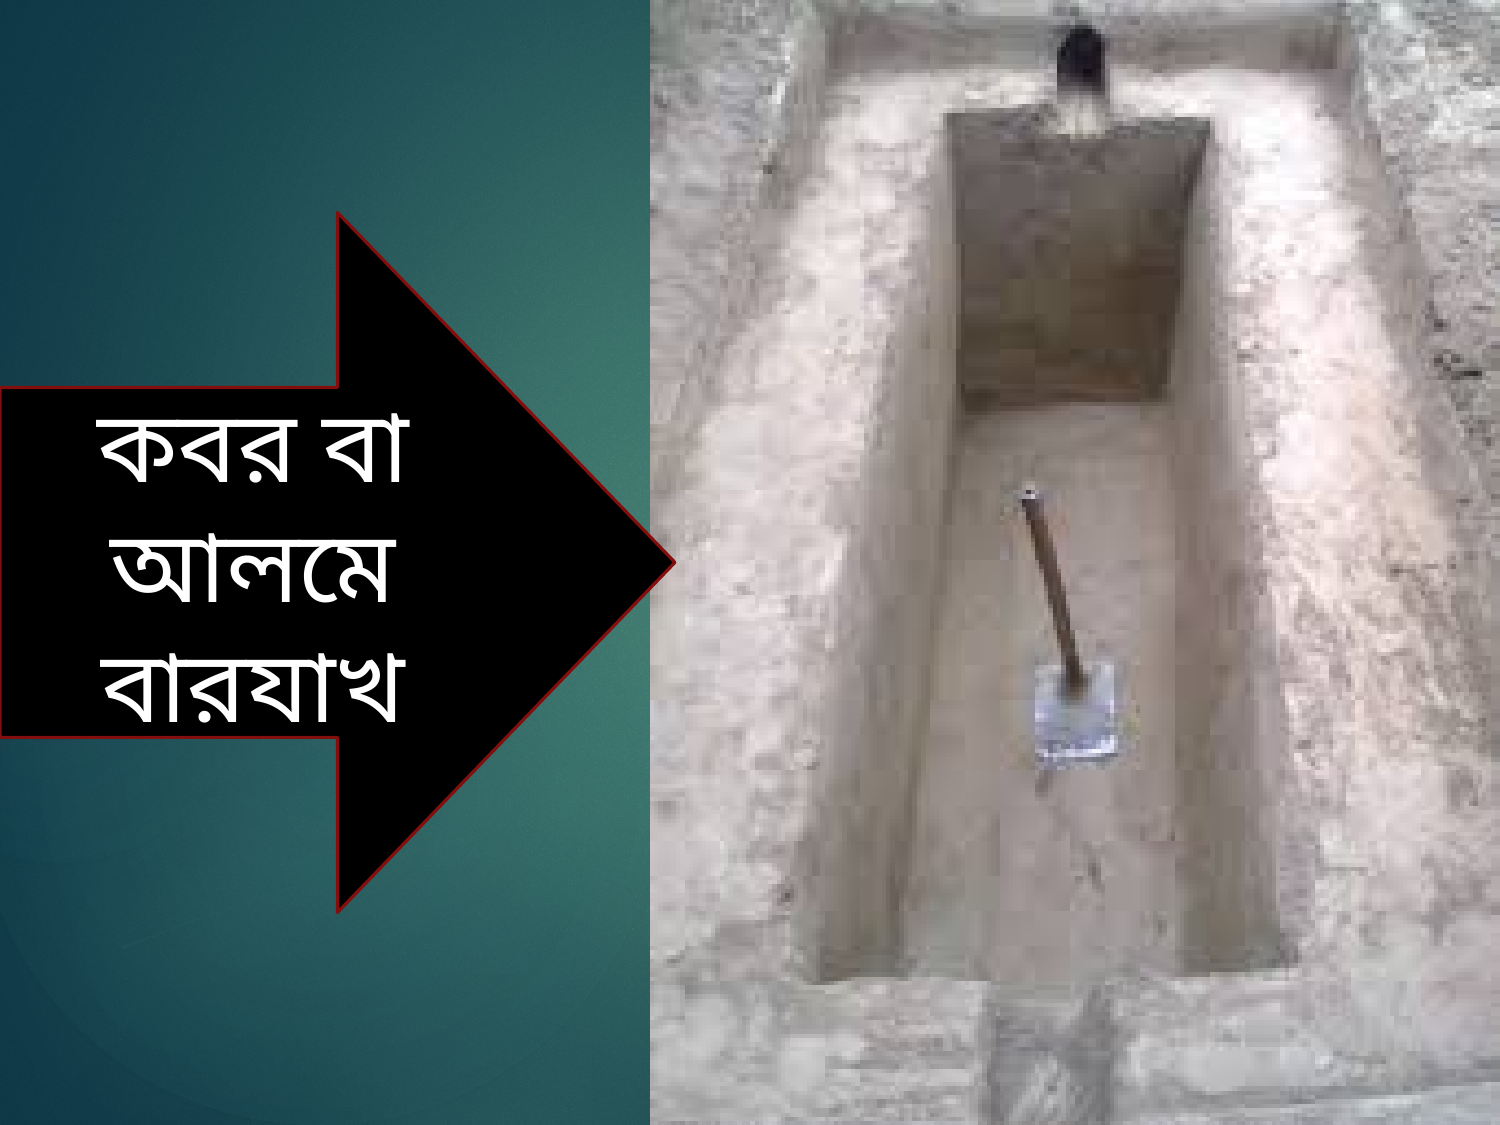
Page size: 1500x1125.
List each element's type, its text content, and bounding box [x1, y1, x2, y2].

text_box কবর বা আলমে বারযাখ [0, 211, 643, 914]
picture [649, 0, 1500, 1125]
